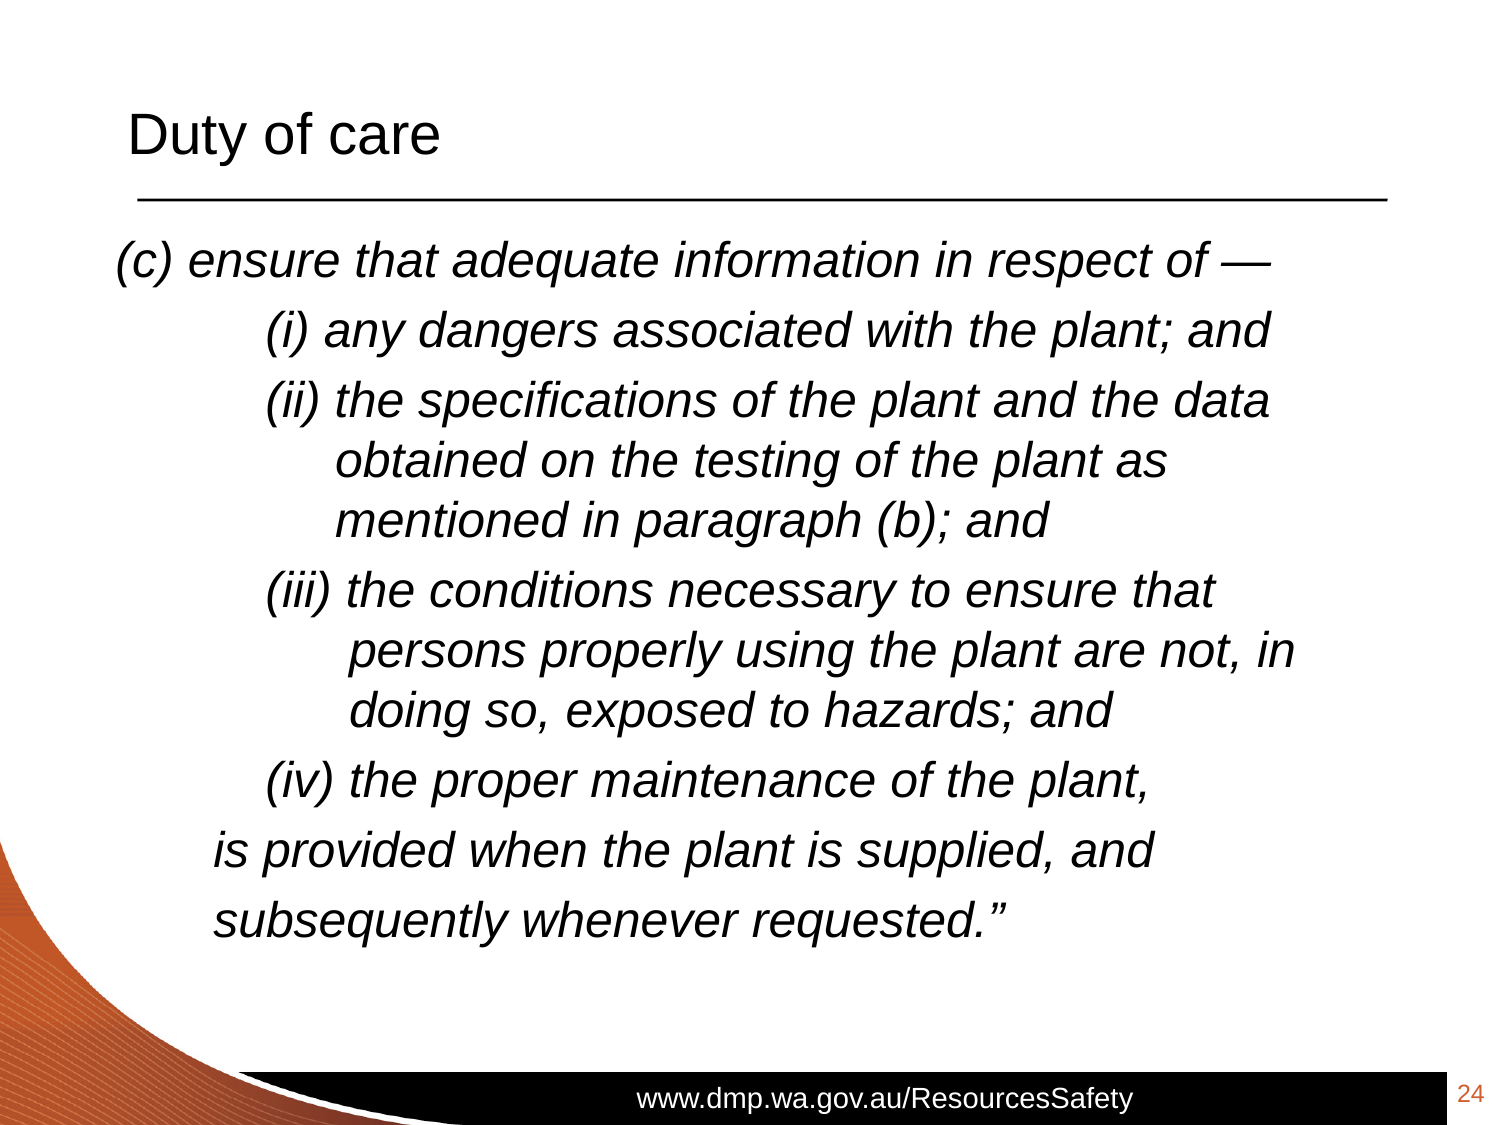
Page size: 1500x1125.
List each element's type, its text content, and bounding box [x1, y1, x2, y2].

picture [0, 825, 1447, 1125]
slide_number 24 [1293, 1070, 1500, 1125]
title Duty of care [112, 37, 1388, 219]
list (c) ensure that adequate information in respect of — (i) any dangers associated with the plant; and (ii) the specifications of the plant and the data obtained on the testing of the plant as mentioned in paragraph (b); and (iii) the conditions necessary to ensure that persons properly using the plant are not, in doing so, exposed to hazards; and (iv) the proper maintenance of the plant, is provided when the plant is supplied, and subsequently whenever requested.” [100, 219, 1424, 994]
